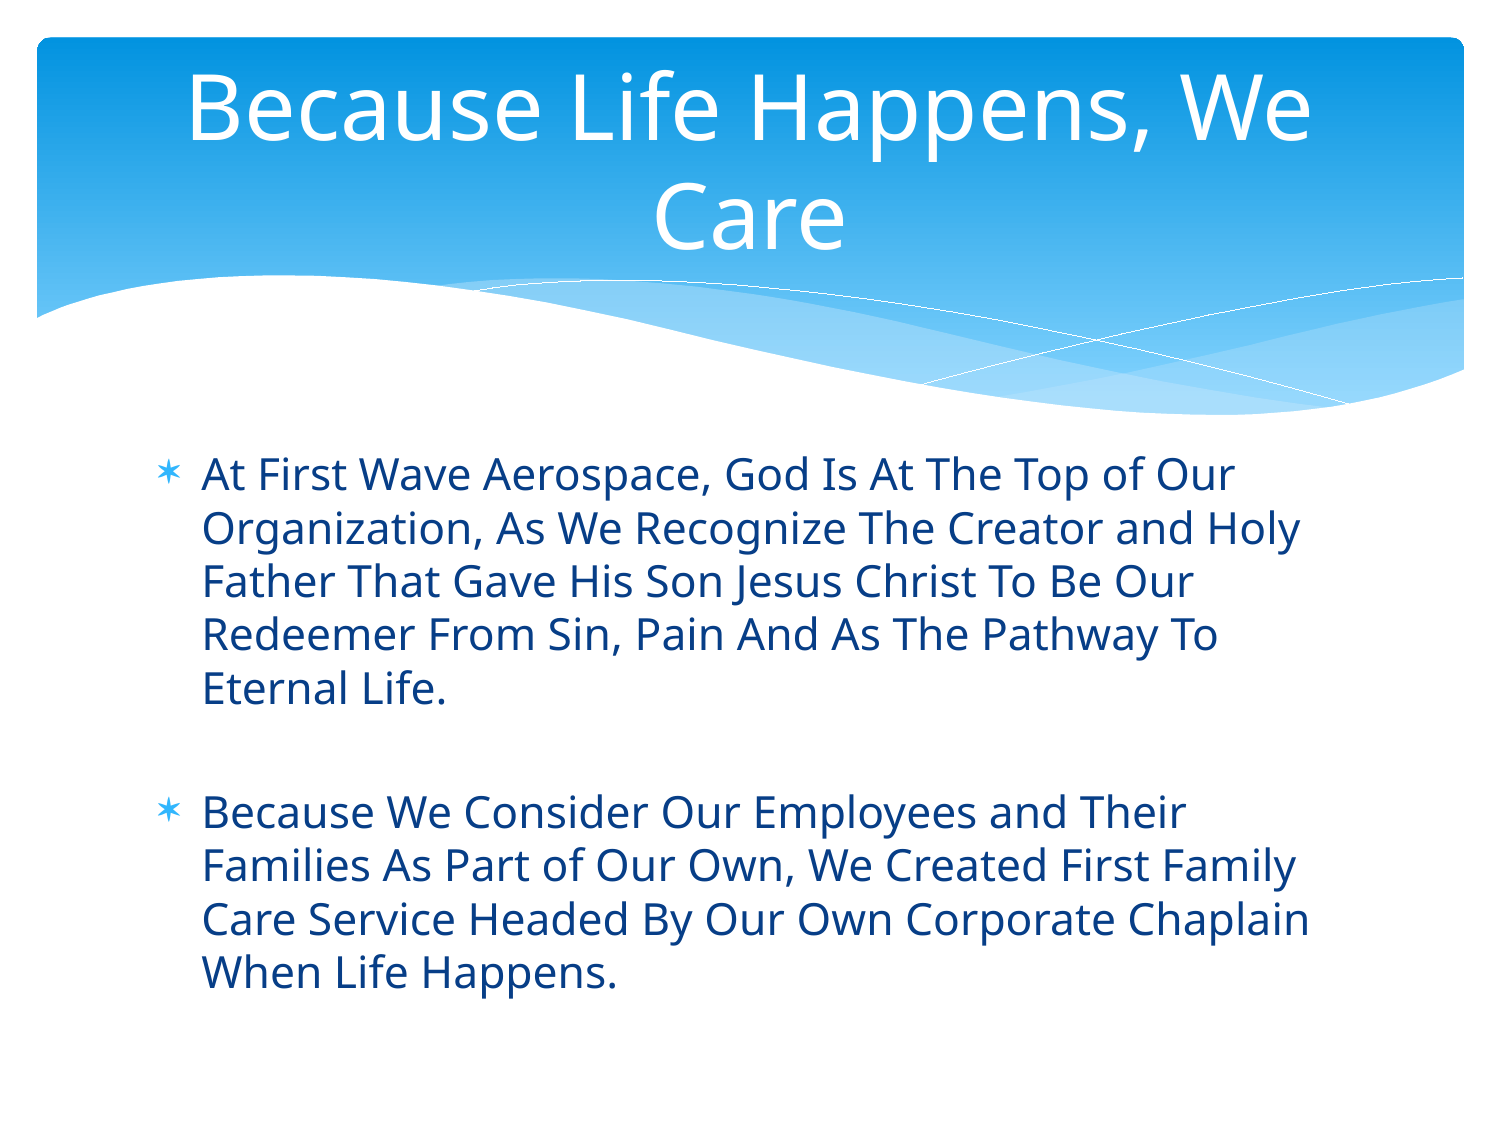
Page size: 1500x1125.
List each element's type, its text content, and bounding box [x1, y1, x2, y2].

title Because Life Happens, We Care [75, 55, 1425, 261]
list At First Wave Aerospace, God Is At The Top of Our Organization, As We Recognize The Creator and Holy Father That Gave His Son Jesus Christ To Be Our Redeemer From Sin, Pain And As The Pathway To Eternal Life. Because We Consider Our Employees and Their Families As Part of Our Own, We Created First Family Care Service Headed By Our Own Corporate Chaplain When Life Happens. [143, 438, 1359, 1005]
